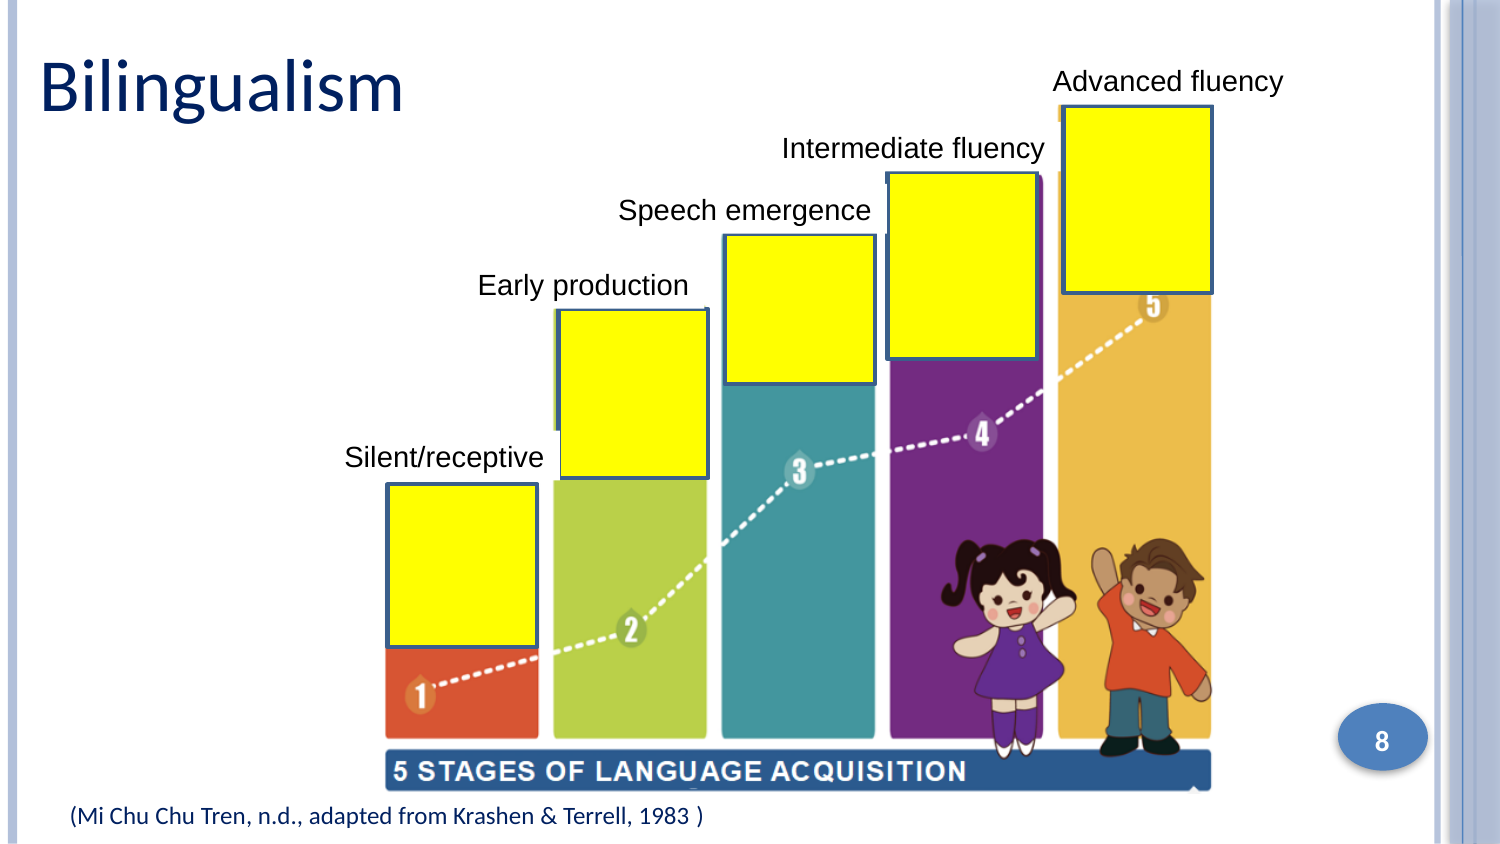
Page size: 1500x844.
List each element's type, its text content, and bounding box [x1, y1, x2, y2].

text_box (Mi Chu Chu Tren, n.d., adapted from Krashen & Terrell, 1983 ) [37, 784, 767, 843]
slide_number 8 [1337, 707, 1428, 772]
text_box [328, 54, 1301, 482]
text_box Bilingualism [24, 31, 1423, 135]
picture [361, 482, 1217, 795]
